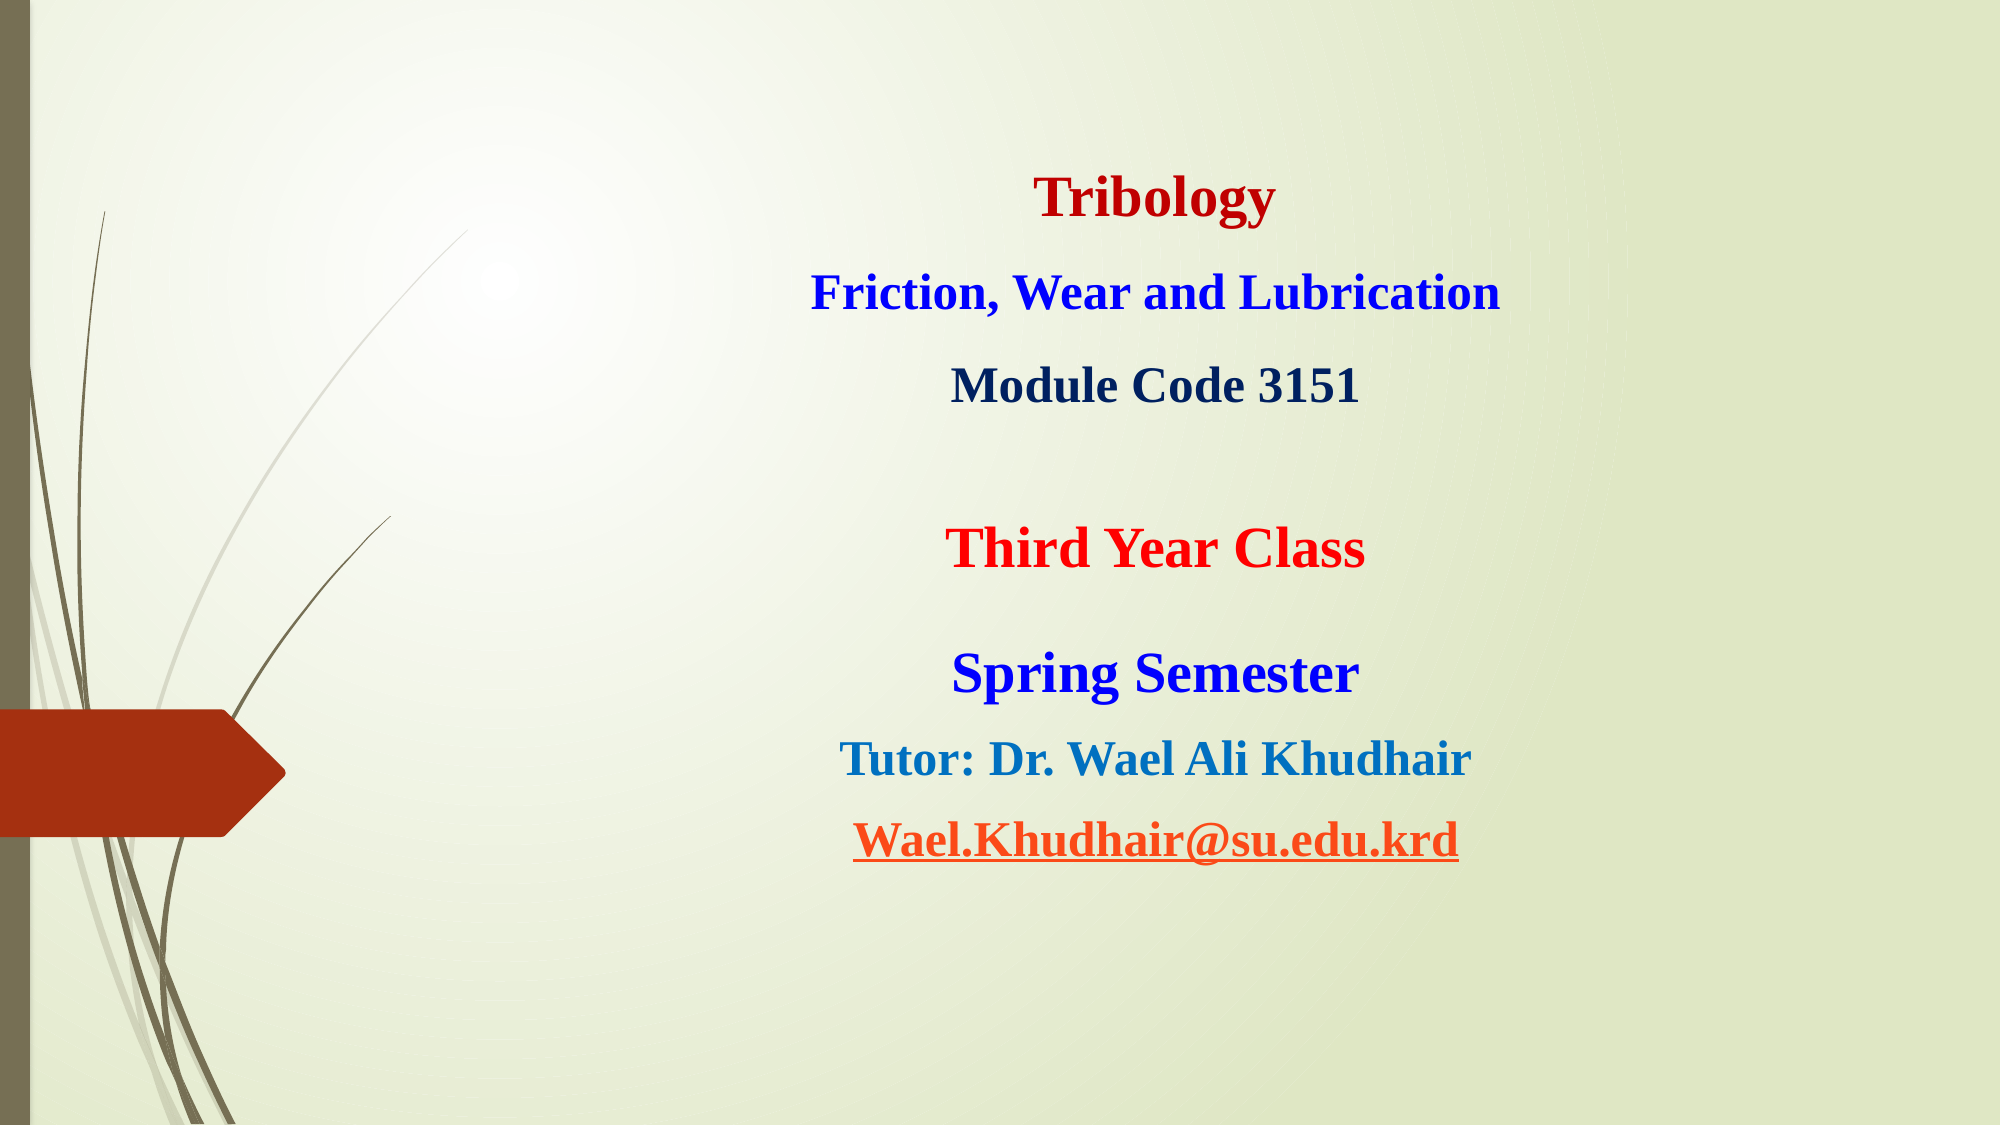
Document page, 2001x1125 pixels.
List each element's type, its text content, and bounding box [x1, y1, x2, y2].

subtitle Third Year Class Spring Semester Tutor: Dr. Wael Ali Khudhair Wael.Khudhair@su.edu.krd [424, 501, 1888, 969]
title Tribology Friction, Wear and Lubrication Module Code 3151 [424, 114, 1888, 482]
